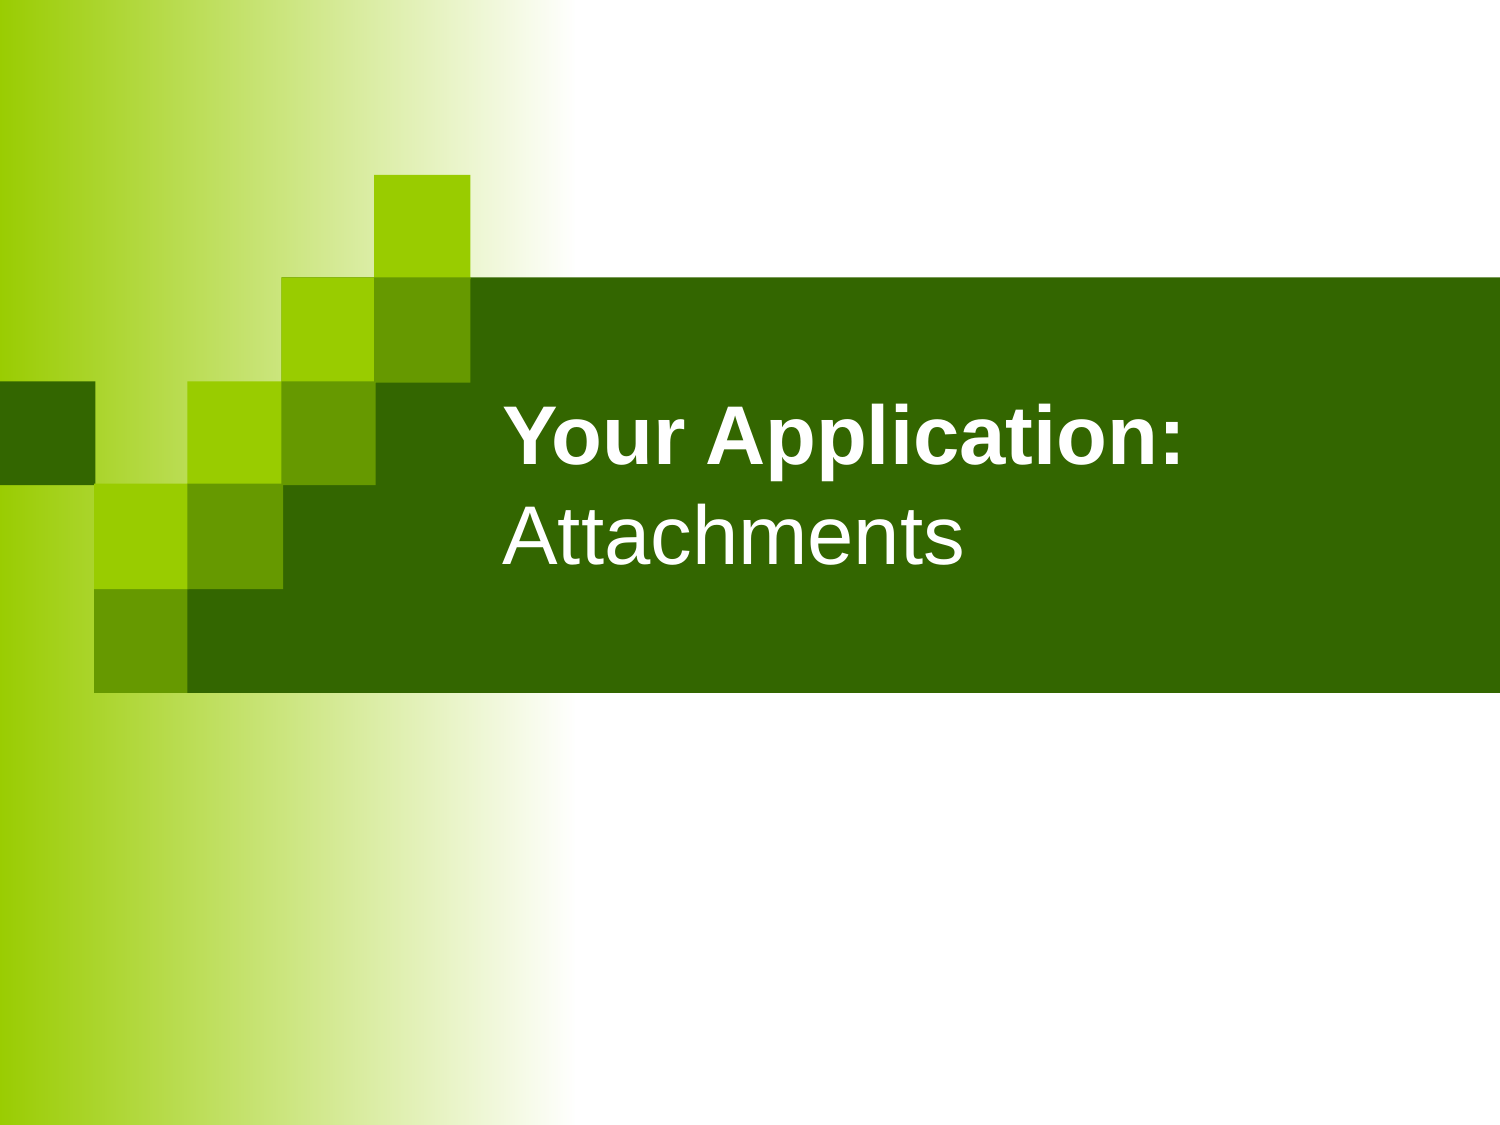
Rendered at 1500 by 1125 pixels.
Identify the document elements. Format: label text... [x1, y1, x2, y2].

title Your Application: Attachments [487, 299, 1475, 663]
